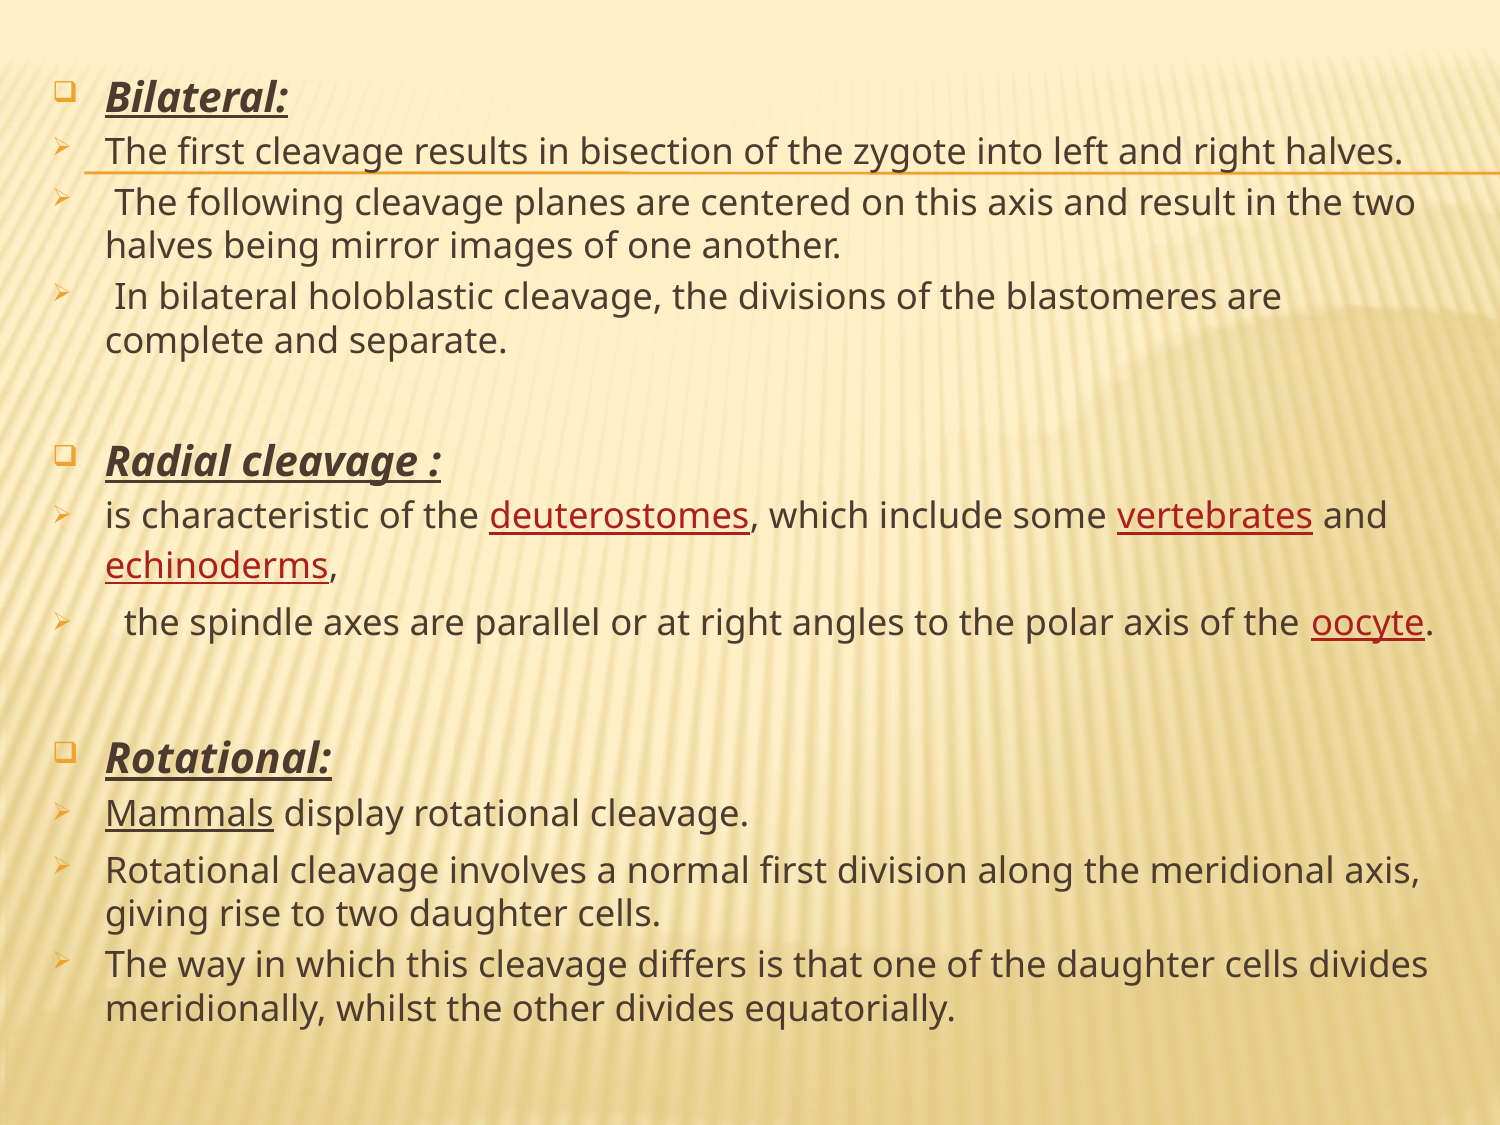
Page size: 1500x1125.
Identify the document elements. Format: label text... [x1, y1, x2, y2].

list Bilateral: The first cleavage results in bisection of the zygote into left and right halves. The following cleavage planes are centered on this axis and result in the two halves being mirror images of one another. In bilateral holoblastic cleavage, the divisions of the blastomeres are complete and separate. Radial cleavage : is characteristic of the deuterostomes, which include some vertebrates and echinoderms, the spindle axes are parallel or at right angles to the polar axis of the oocyte. Rotational: Mammals display rotational cleavage. Rotational cleavage involves a normal first division along the meridional axis, giving rise to two daughter cells. The way in which this cleavage differs is that one of the daughter cells divides meridionally, whilst the other divides equatorially. [37, 62, 1463, 1088]
